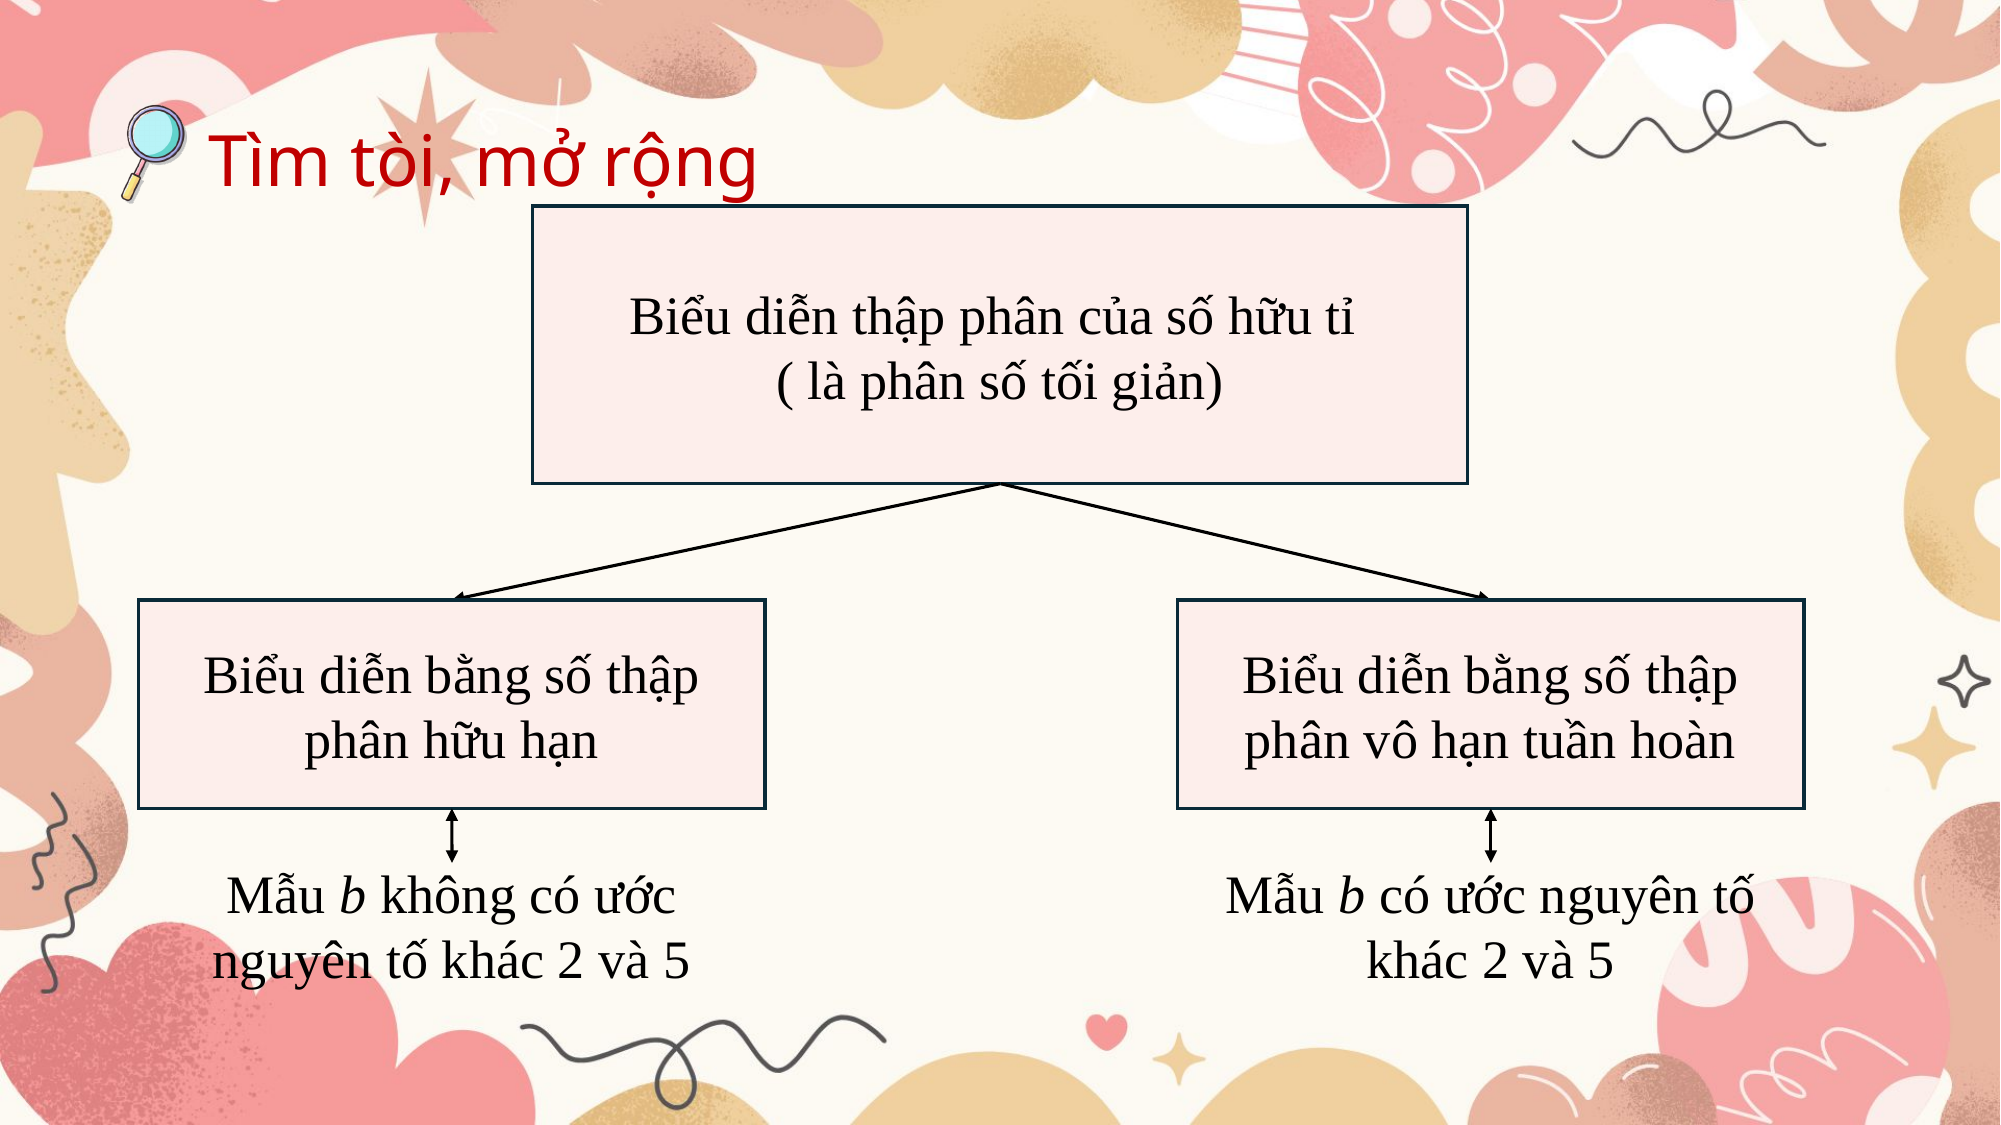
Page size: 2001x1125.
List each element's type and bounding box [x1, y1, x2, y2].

text_box [1000, 483, 1492, 601]
text_box [451, 483, 1000, 601]
picture [0, 0, 2000, 1125]
